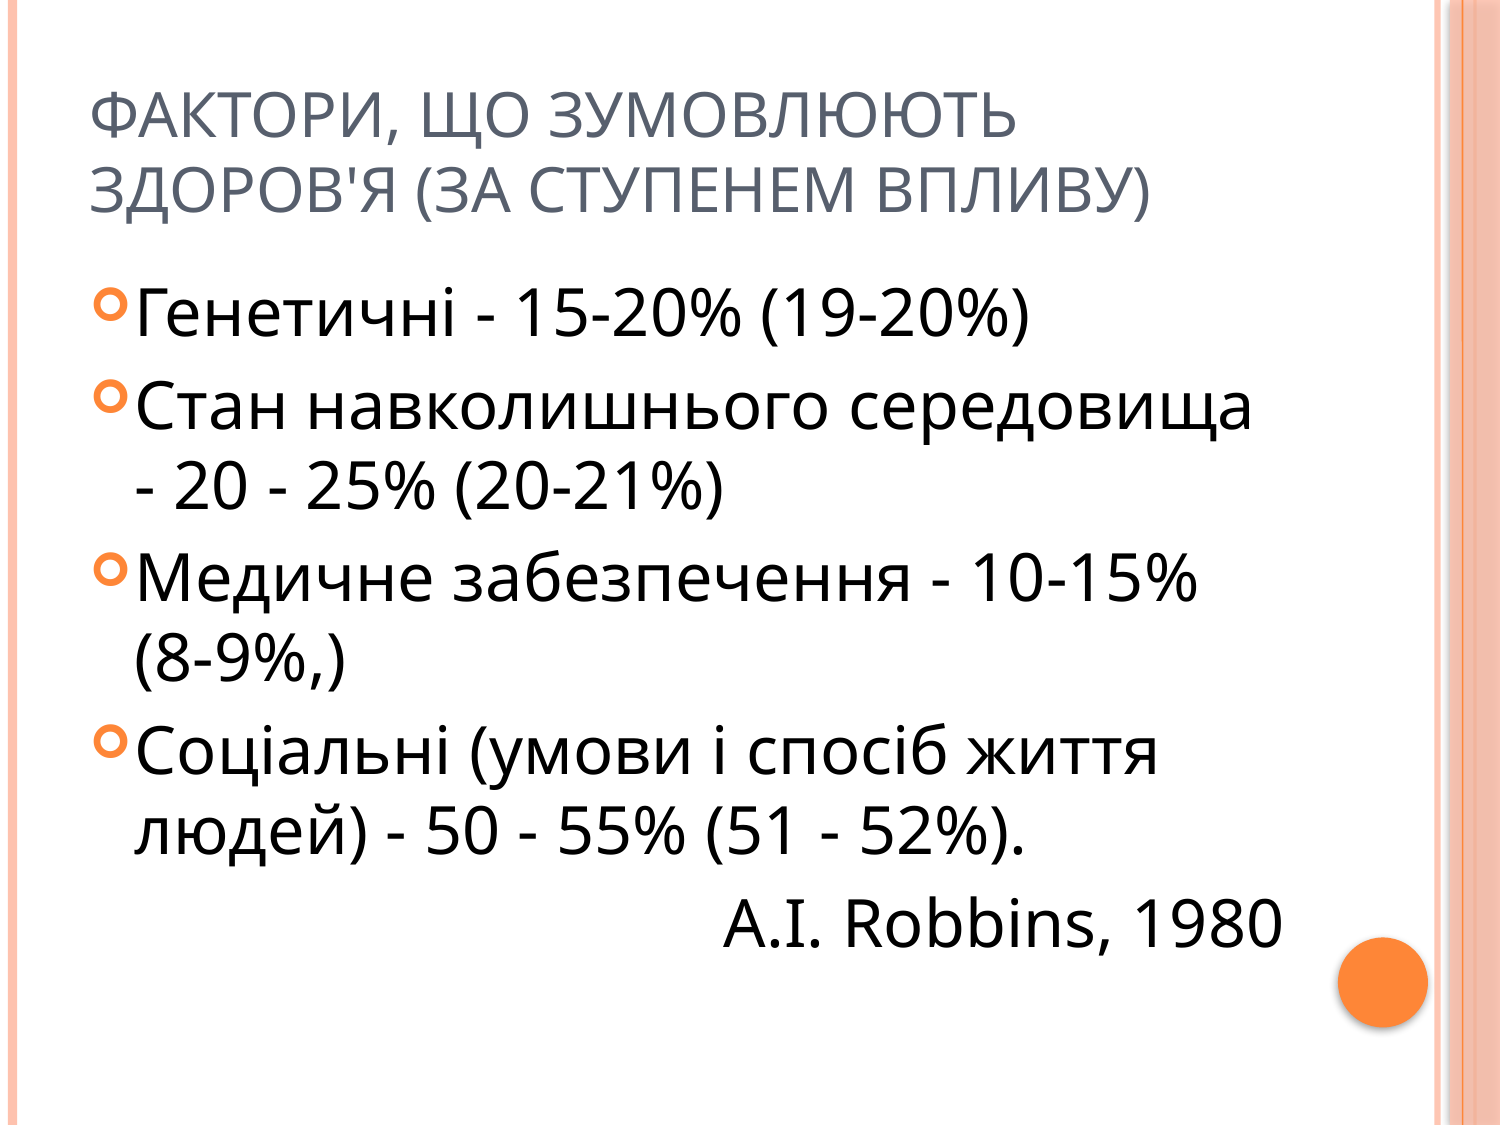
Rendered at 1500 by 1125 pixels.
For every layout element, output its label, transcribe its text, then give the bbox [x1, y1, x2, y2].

title Фактори, що зумовлюють здоров'я (за ступенем впливу) [75, 45, 1300, 233]
list Генетичні - 15-20% (19-20%) Стан навколишнього середовища - 20 - 25% (20-21%) Медичне забезпечення - 10-15% (8-9%,) Соціальні (умови і спосіб життя людей) - 50 - 55% (51 - 52%). A.I. Robbins, 1980 [75, 262, 1300, 1062]
